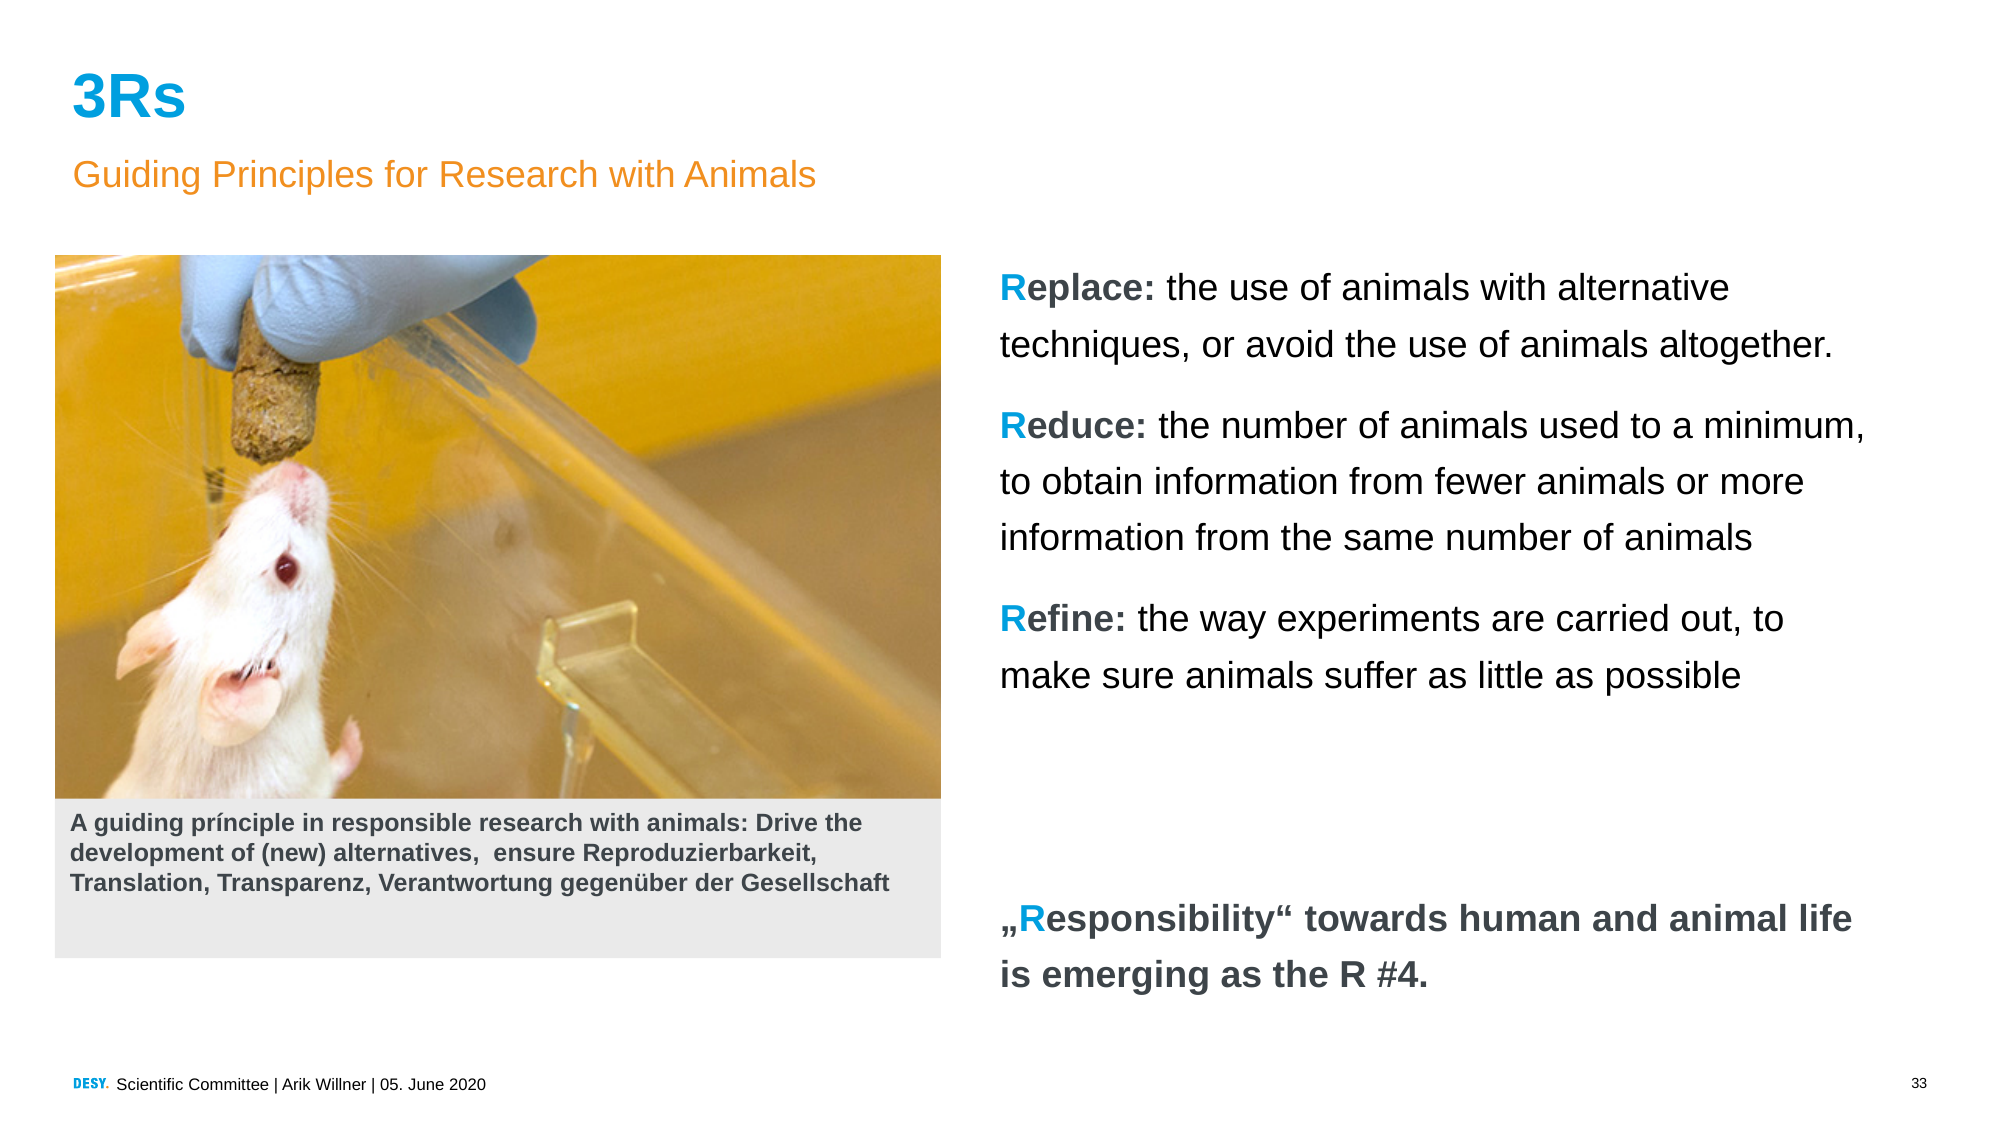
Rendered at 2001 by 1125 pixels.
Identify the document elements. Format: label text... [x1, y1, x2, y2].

text_box A guiding prínciple in responsible research with animals: Drive the development of (new) alternatives, ensure Reproduzierbarkeit, Translation, Transparenz, Verantwortung gegenüber der Gesellschaft [54, 798, 941, 959]
list Guiding Principles for Research with Animals [72, 149, 1928, 212]
title 3Rs [72, 63, 1928, 138]
footer Scientific Committee | Arik Willner | 05. June 2020 [116, 1074, 1762, 1105]
picture [55, 255, 942, 799]
list Replace: the use of animals with alternative techniques, or avoid the use of animals altogether. Reduce: the number of animals used to a minimum, to obtain information from fewer animals or more information from the same number of animals Refine: the way experiments are carried out, to make sure animals suffer as little as possible „Responsibility“ towards human and animal life is emerging as the R #4. [999, 252, 1882, 1035]
